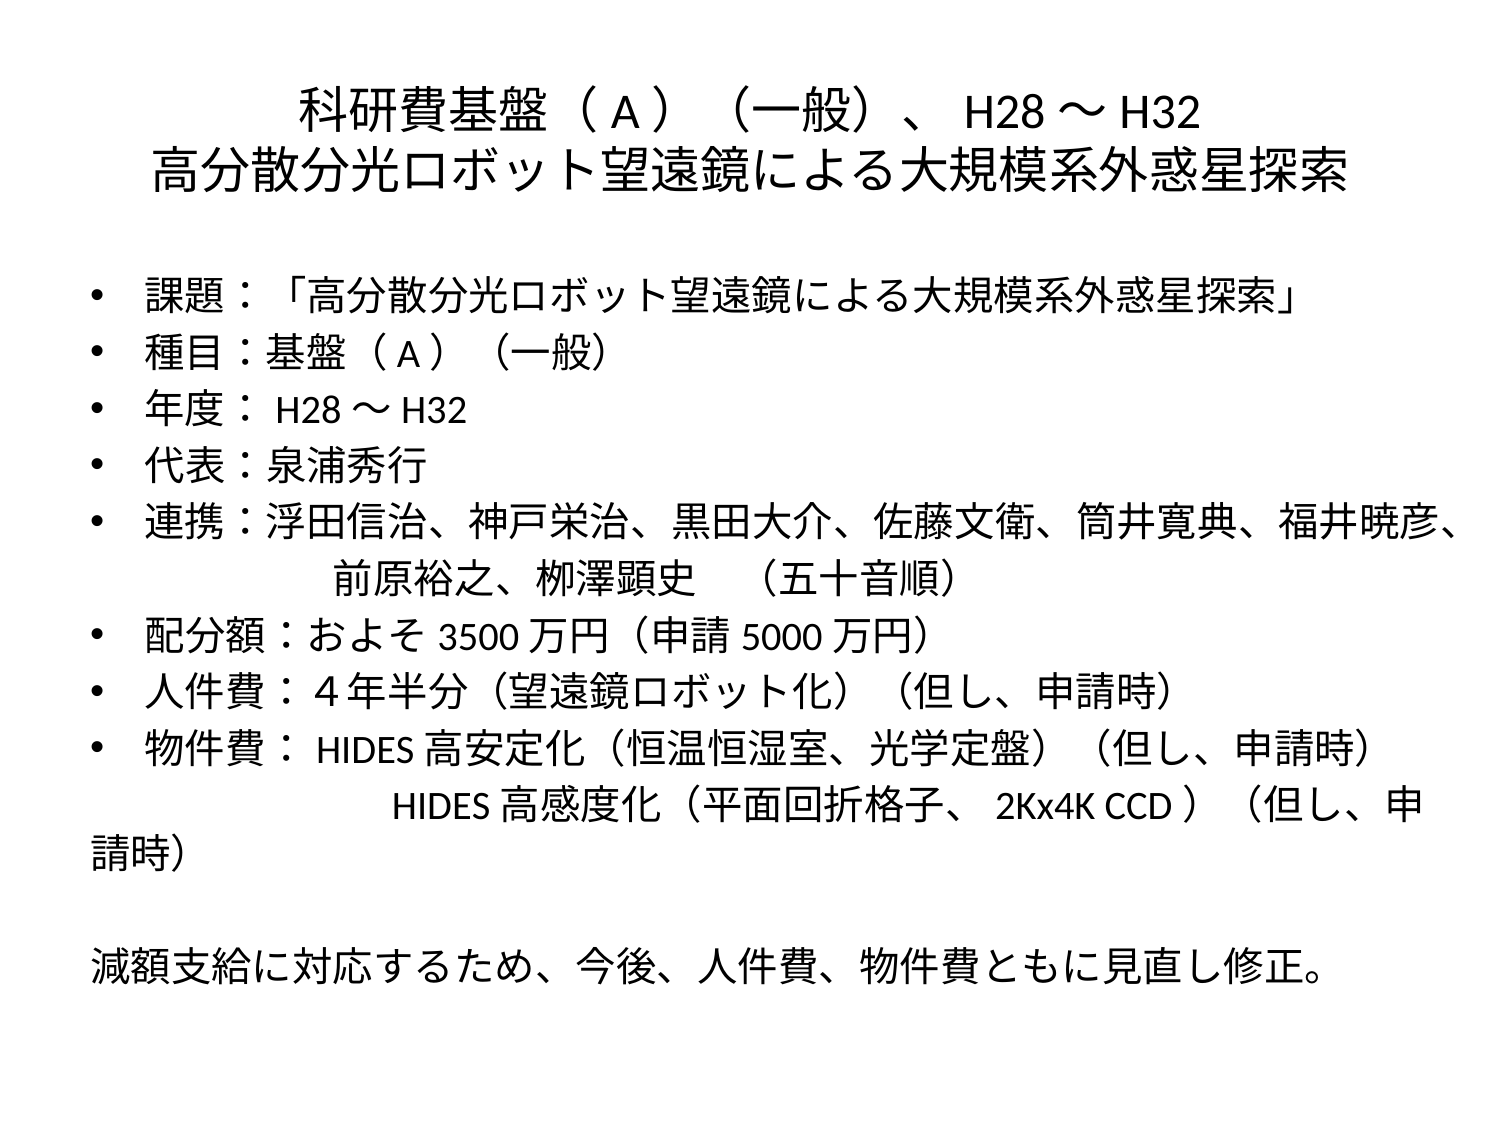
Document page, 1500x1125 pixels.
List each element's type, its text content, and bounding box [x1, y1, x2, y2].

title 科研費基盤（A）（一般）、H28～H32 高分散分光ロボット望遠鏡による大規模系外惑星探索 [75, 45, 1425, 233]
list 課題：「高分散分光ロボット望遠鏡による大規模系外惑星探索」 種目：基盤（A）（一般） 年度：H28～H32 代表：泉浦秀行 連携：浮田信治、神戸栄治、黒田大介、佐藤文衛、筒井寛典、福井暁彦、 前原裕之、栁澤顕史 （五十音順） 配分額：およそ3500万円（申請5000万円） 人件費：４年半分（望遠鏡ロボット化）（但し、申請時） 物件費：HIDES高安定化（恒温恒湿室、光学定盤）（但し、申請時） HIDES高感度化（平面回折格子、2Kx4K CCD）（但し、申請時） 減額支給に対応するため、今後、人件費、物件費ともに見直し修正。 [75, 262, 1471, 1005]
